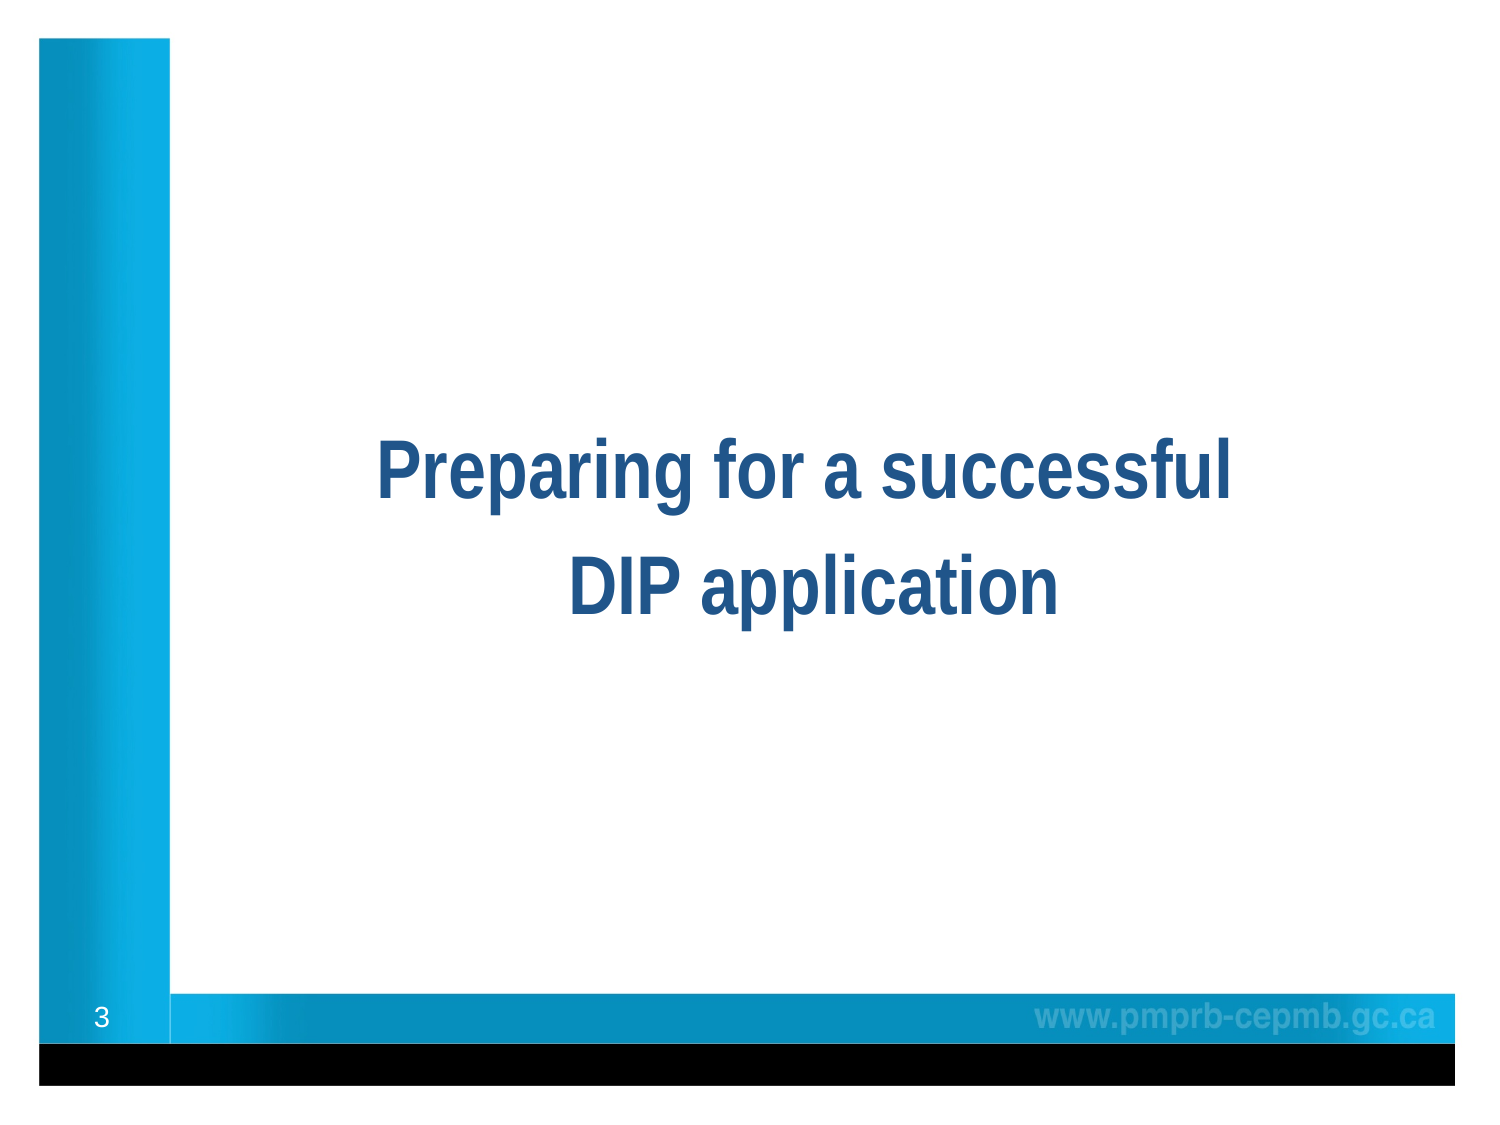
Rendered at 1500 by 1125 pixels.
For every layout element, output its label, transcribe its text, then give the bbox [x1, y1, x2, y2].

list Preparing for a successful DIP application [206, 290, 1424, 966]
slide_number 3 [24, 962, 126, 1041]
picture [0, 0, 1500, 1125]
